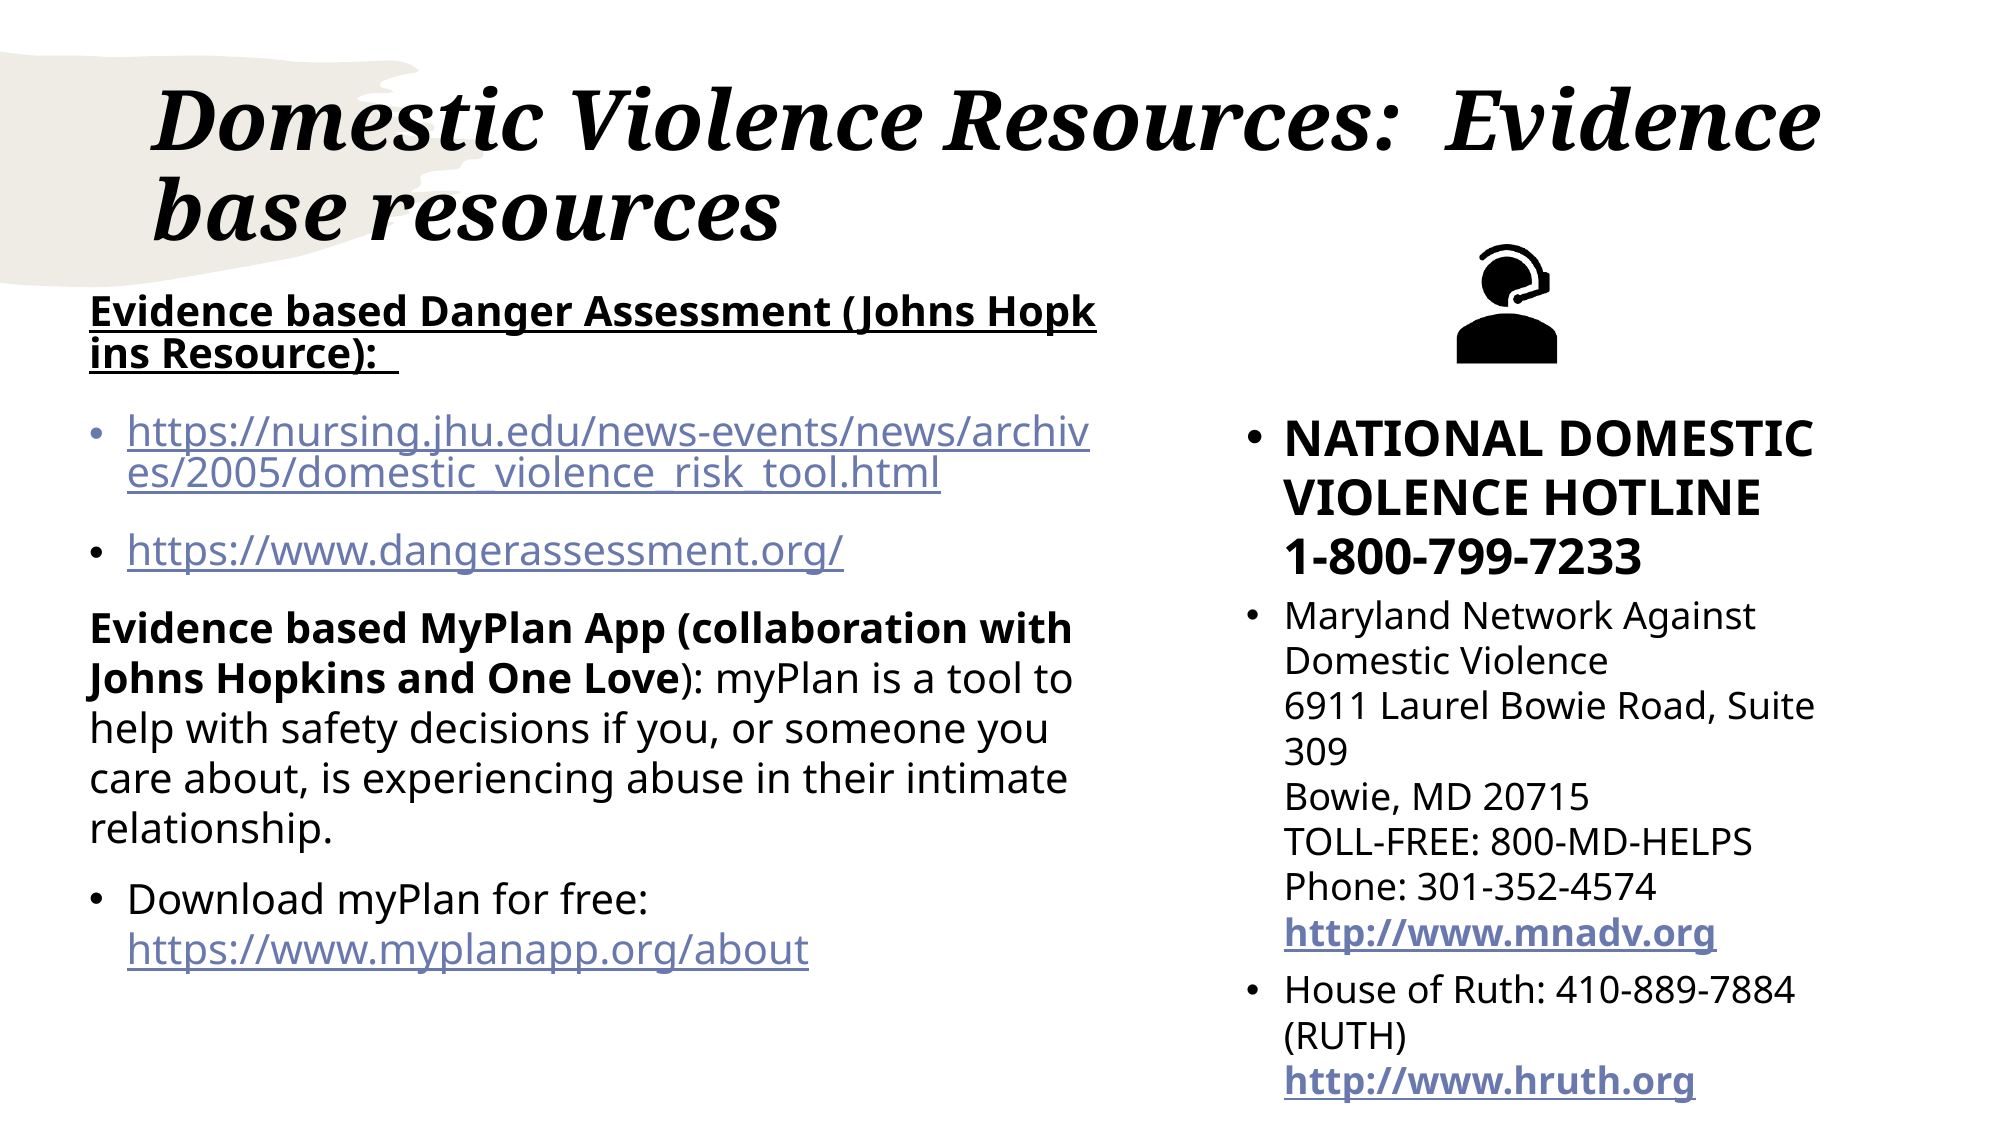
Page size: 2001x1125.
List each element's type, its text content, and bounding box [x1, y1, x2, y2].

picture [1431, 228, 1582, 379]
list NATIONAL DOMESTIC VIOLENCE HOTLINE 1-800-799-7233 Maryland Network Against Domestic Violence 6911 Laurel Bowie Road, Suite 309 Bowie, MD 20715 TOLL-FREE: 800-MD-HELPS Phone: 301-352-4574 http://www.mnadv.org House of Ruth: 410-889-7884 (RUTH) http://www.hruth.org [1230, 399, 1869, 1125]
title Domestic Violence Resources: Evidence base resources [137, 59, 1863, 278]
list Evidence based Danger Assessment (Johns Hopkins Resource): https://nursing.jhu.edu/news-events/news/archives/2005/domestic_violence_risk_tool.html https://www.dangerassessment.org/ Evidence based MyPlan App (collaboration with Johns Hopkins and One Love): myPlan is a tool to help with safety decisions if you, or someone you care about, is experiencing abuse in their intimate relationship. Download myPlan for free: https://www.myplanapp.org/about [74, 277, 1113, 1023]
